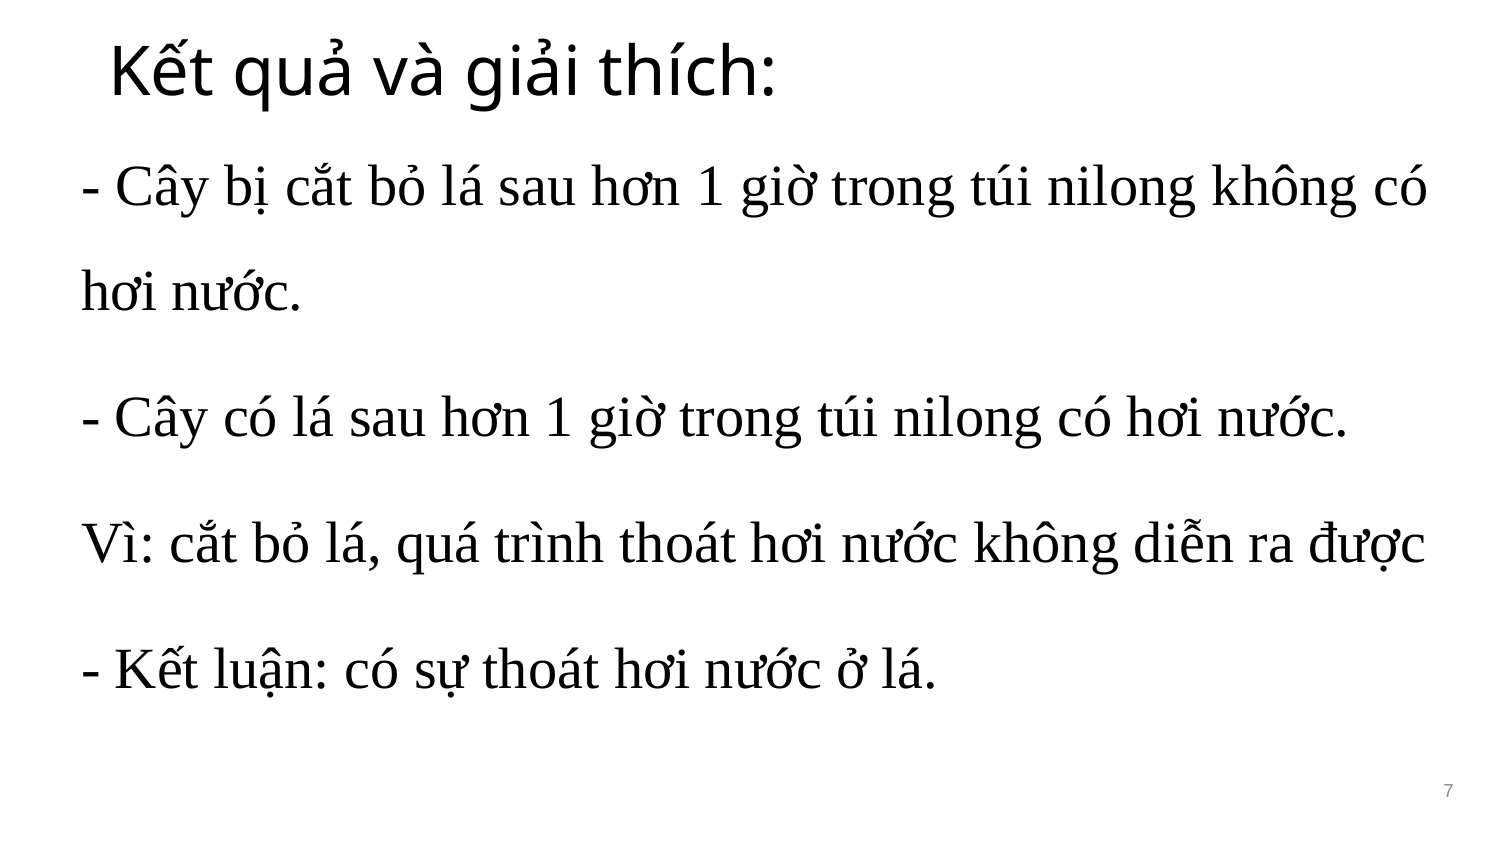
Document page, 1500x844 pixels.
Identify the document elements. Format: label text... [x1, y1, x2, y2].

title Kết quả và giải thích: [108, 19, 1396, 105]
text_box - Cây bị cắt bỏ lá sau hơn 1 giờ trong túi nilong không có hơi nước. - Cây có lá sau hơn 1 giờ trong túi nilong có hơi nước. Vì: cắt bỏ lá, quá trình thoát hơi nước không diễn ra được - Kết luận: có sự thoát hơi nước ở lá. [66, 105, 1445, 708]
slide_number 7 [1395, 736, 1500, 844]
